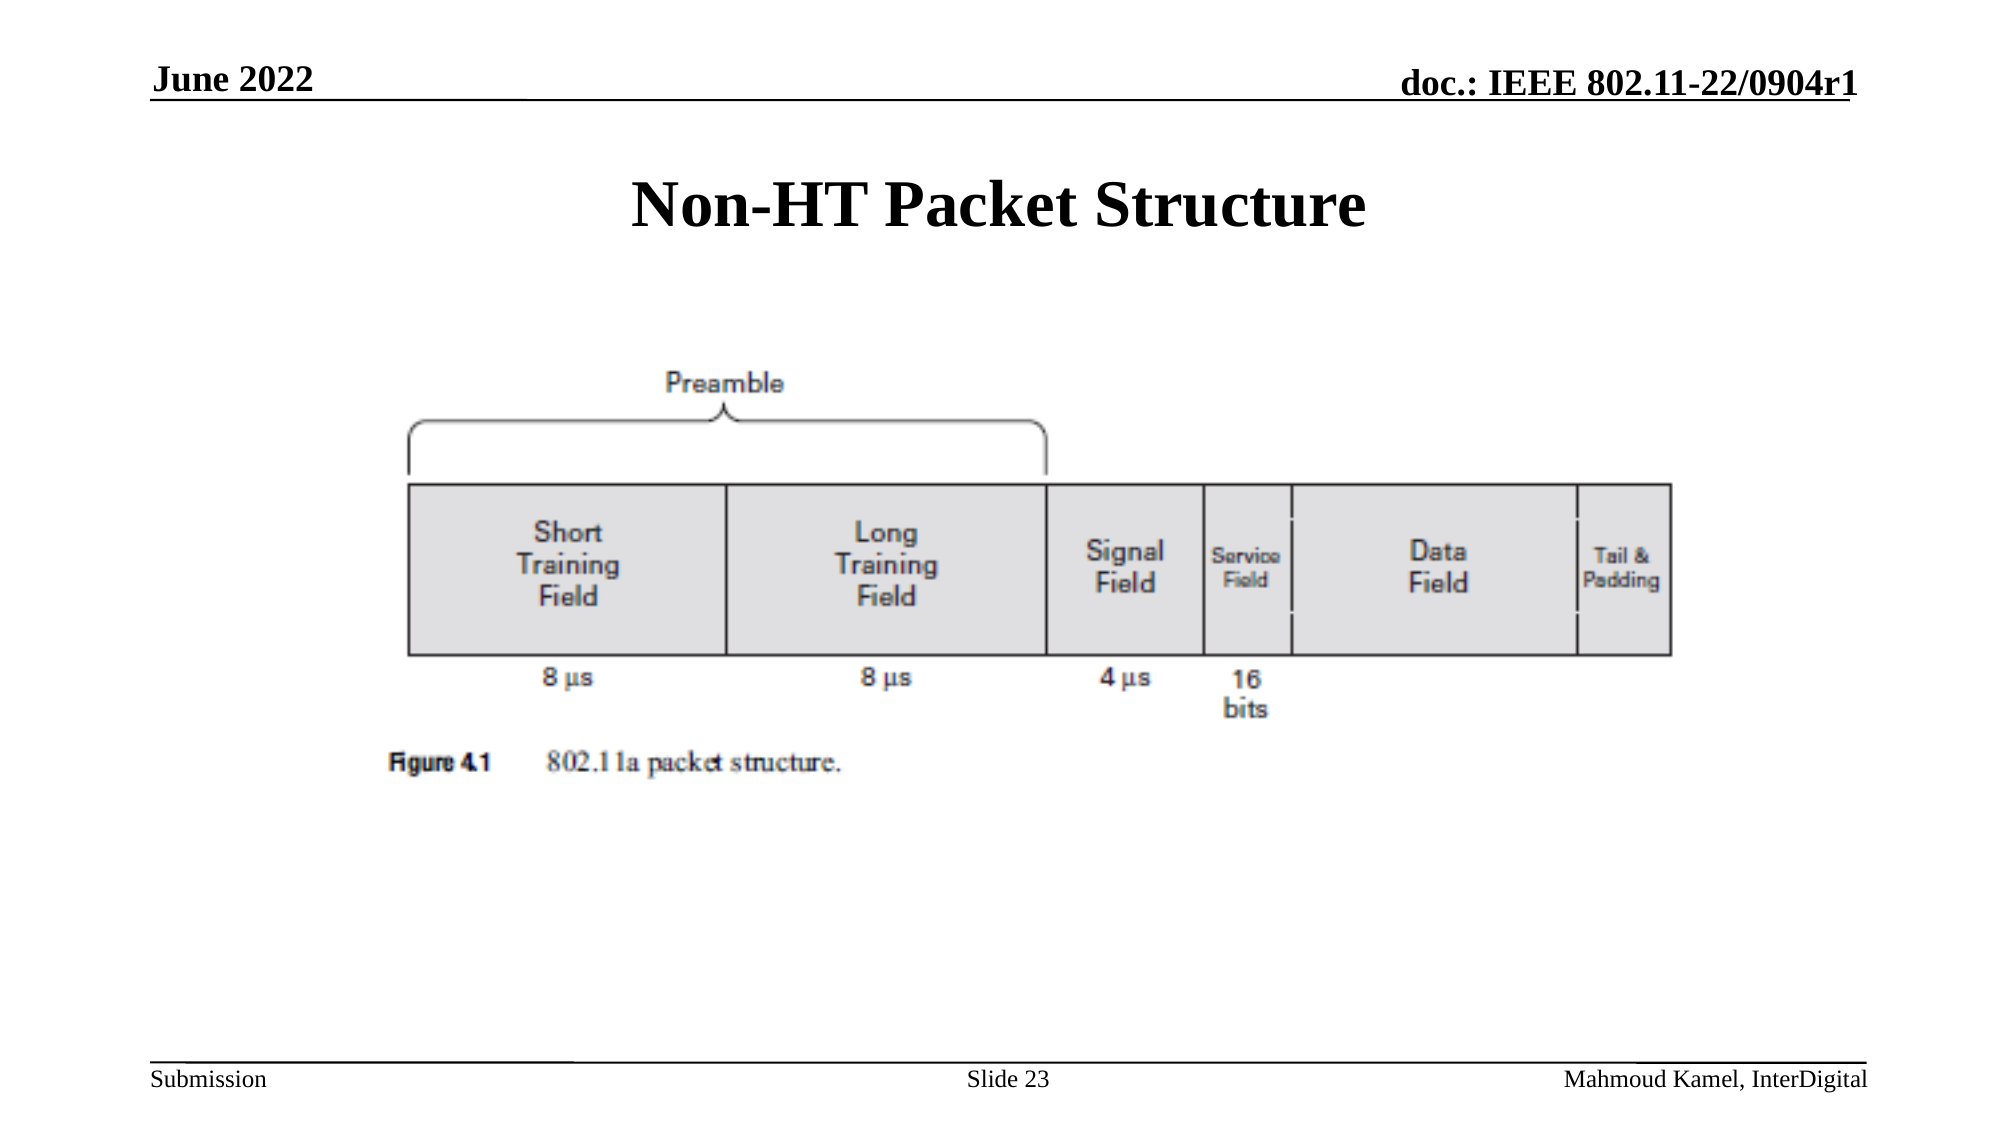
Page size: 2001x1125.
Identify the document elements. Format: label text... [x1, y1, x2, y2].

slide_number Slide 23 [950, 1061, 1067, 1123]
title Non-HT Packet Structure [149, 112, 1850, 288]
footer Mahmoud Kamel, InterDigital [1171, 1061, 1869, 1093]
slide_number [152, 54, 563, 100]
picture [338, 299, 1729, 805]
